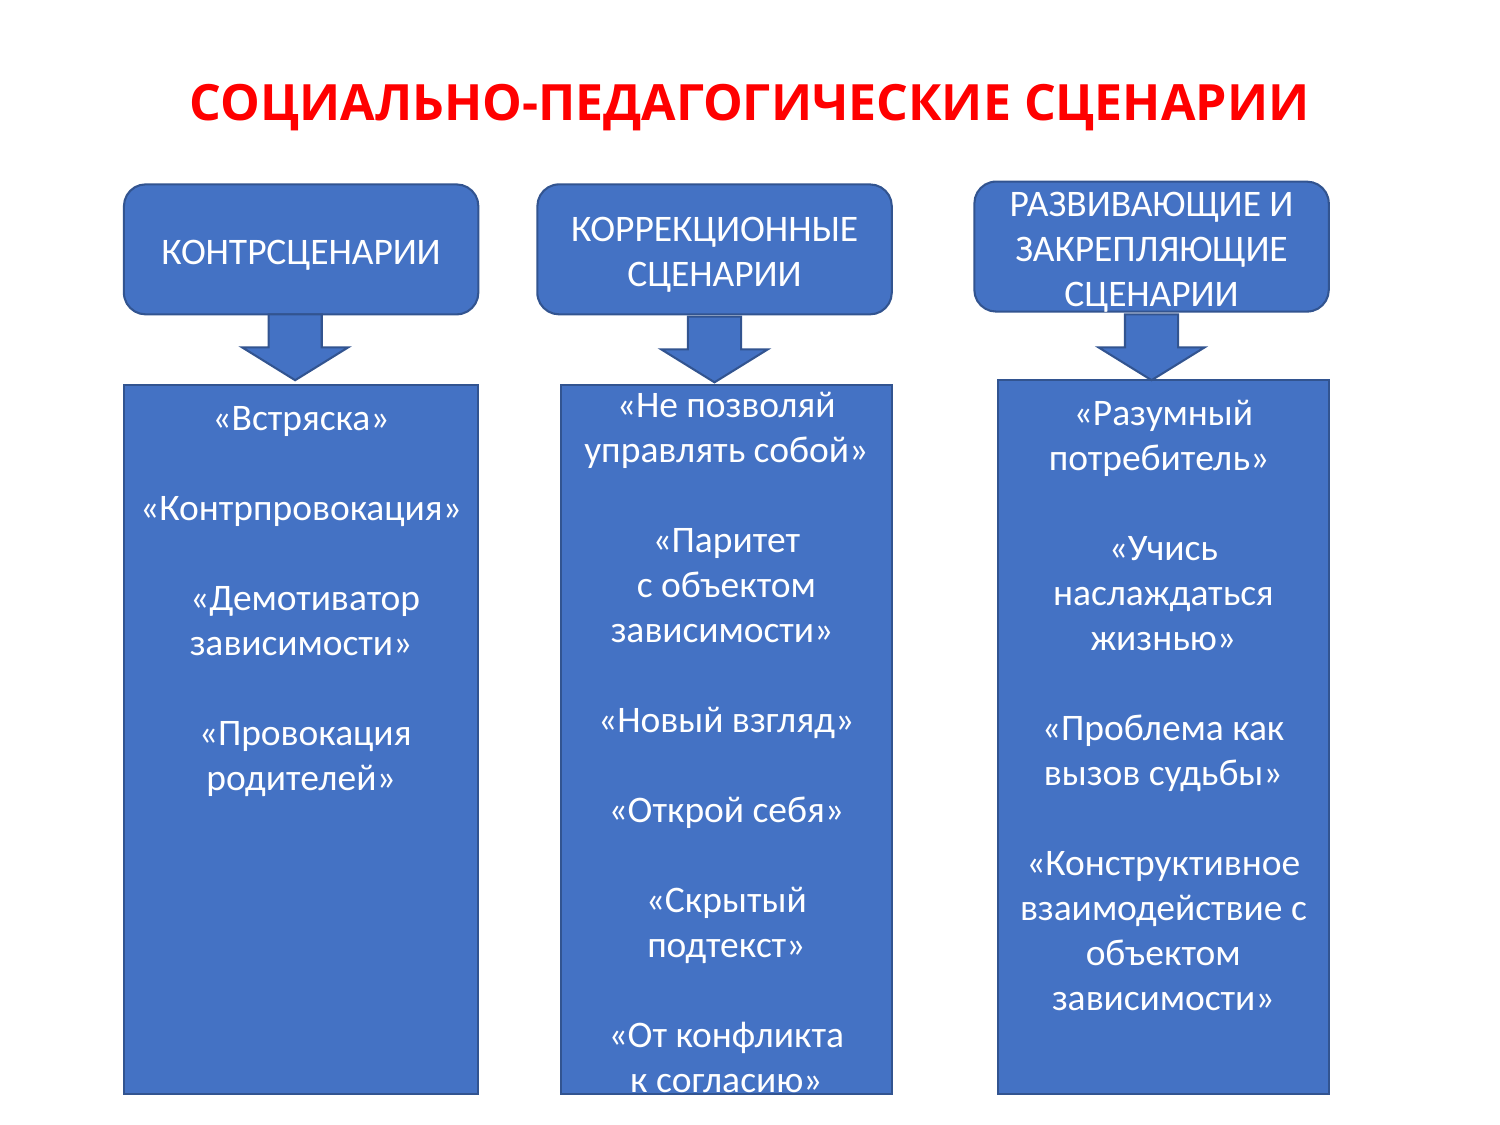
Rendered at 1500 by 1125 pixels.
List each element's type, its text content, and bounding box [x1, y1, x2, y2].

text_box [238, 313, 352, 382]
text_box [657, 315, 772, 384]
text_box [1094, 313, 1209, 382]
text_box РАЗВИВАЮЩИЕ И ЗАКРЕПЛЯЮЩИЕ СЦЕНАРИИ [973, 180, 1330, 313]
text_box «Не позволяй управлять собой» «Паритет с объектом зависимости» «Новый взгляд» «Открой себя» «Скрытый подтекст» «От конфликта к согласию» [560, 384, 893, 1095]
text_box «Разумный потребитель» «Учись наслаждаться жизнью» «Проблема как вызов судьбы» «Конструктивное взаимодействие с объектом зависимости» [997, 379, 1330, 1095]
text_box КОРРЕКЦИОННЫЕ СЦЕНАРИИ [536, 183, 893, 316]
title СОЦИАЛЬНО-ПЕДАГОГИЧЕСКИЕ СЦЕНАРИИ [103, 59, 1397, 149]
text_box «Встряска» «Контрпровокация» «Демотиватор зависимости» «Провокация родителей» [123, 384, 479, 1095]
text_box КОНТРСЦЕНАРИИ [122, 183, 480, 316]
